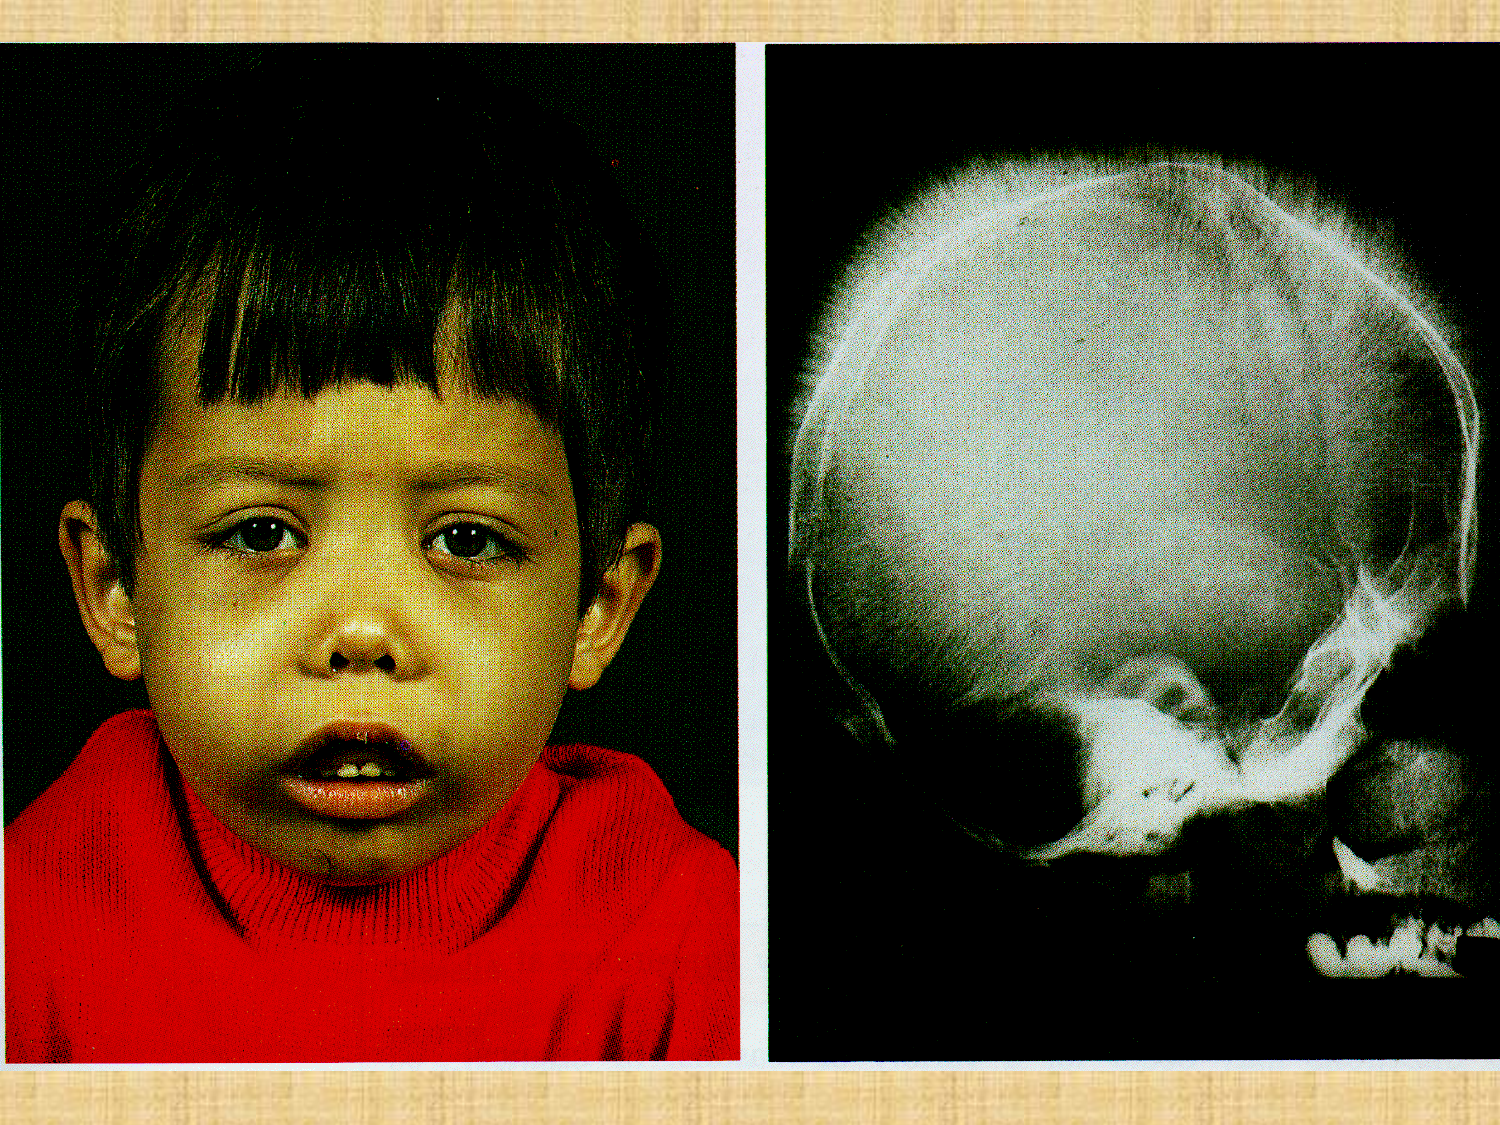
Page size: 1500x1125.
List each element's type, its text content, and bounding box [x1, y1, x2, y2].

picture [0, 0, 1500, 1125]
title β Thalassemia Major [58, 35, 1032, 41]
